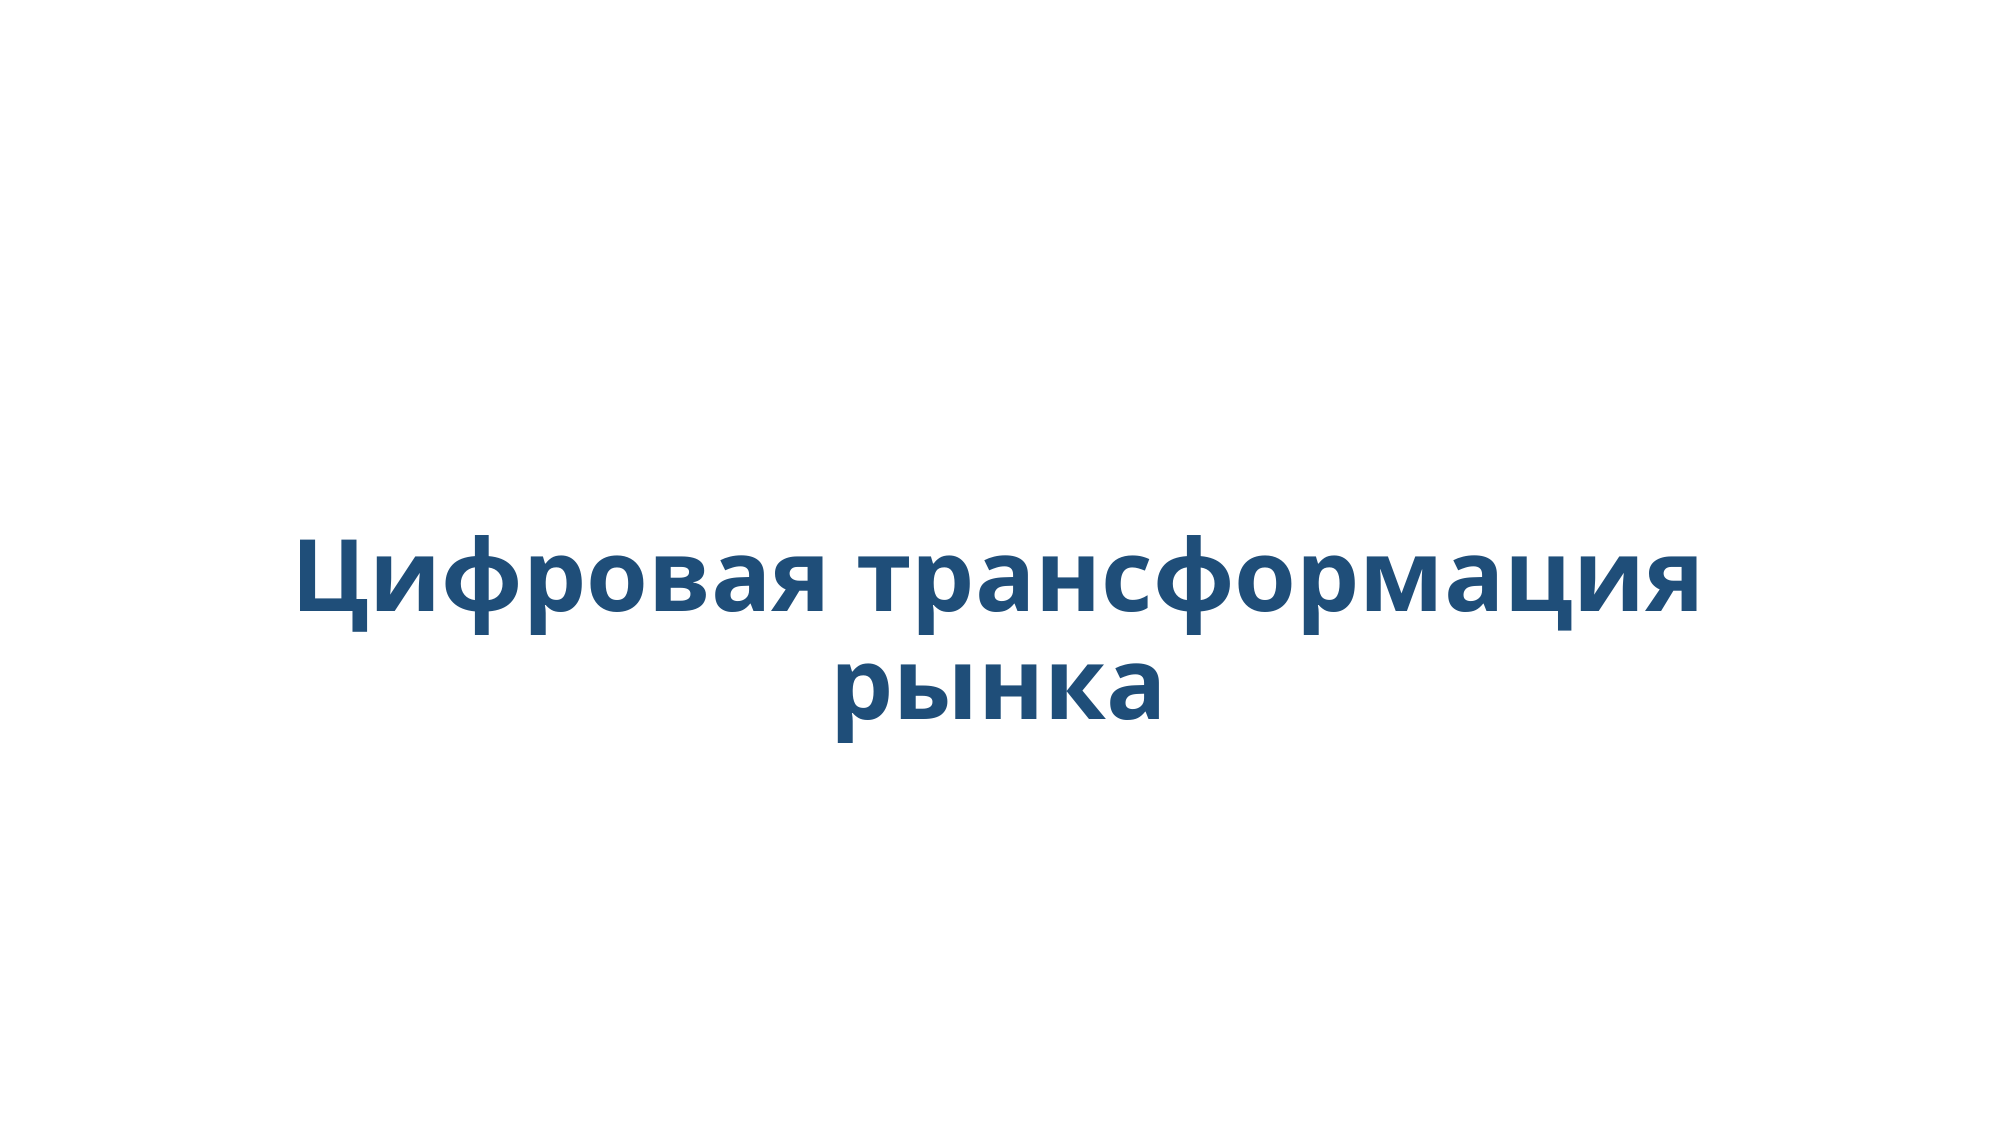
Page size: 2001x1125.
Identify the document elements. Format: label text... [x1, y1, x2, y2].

title Цифровая трансформация рынка [136, 280, 1862, 749]
